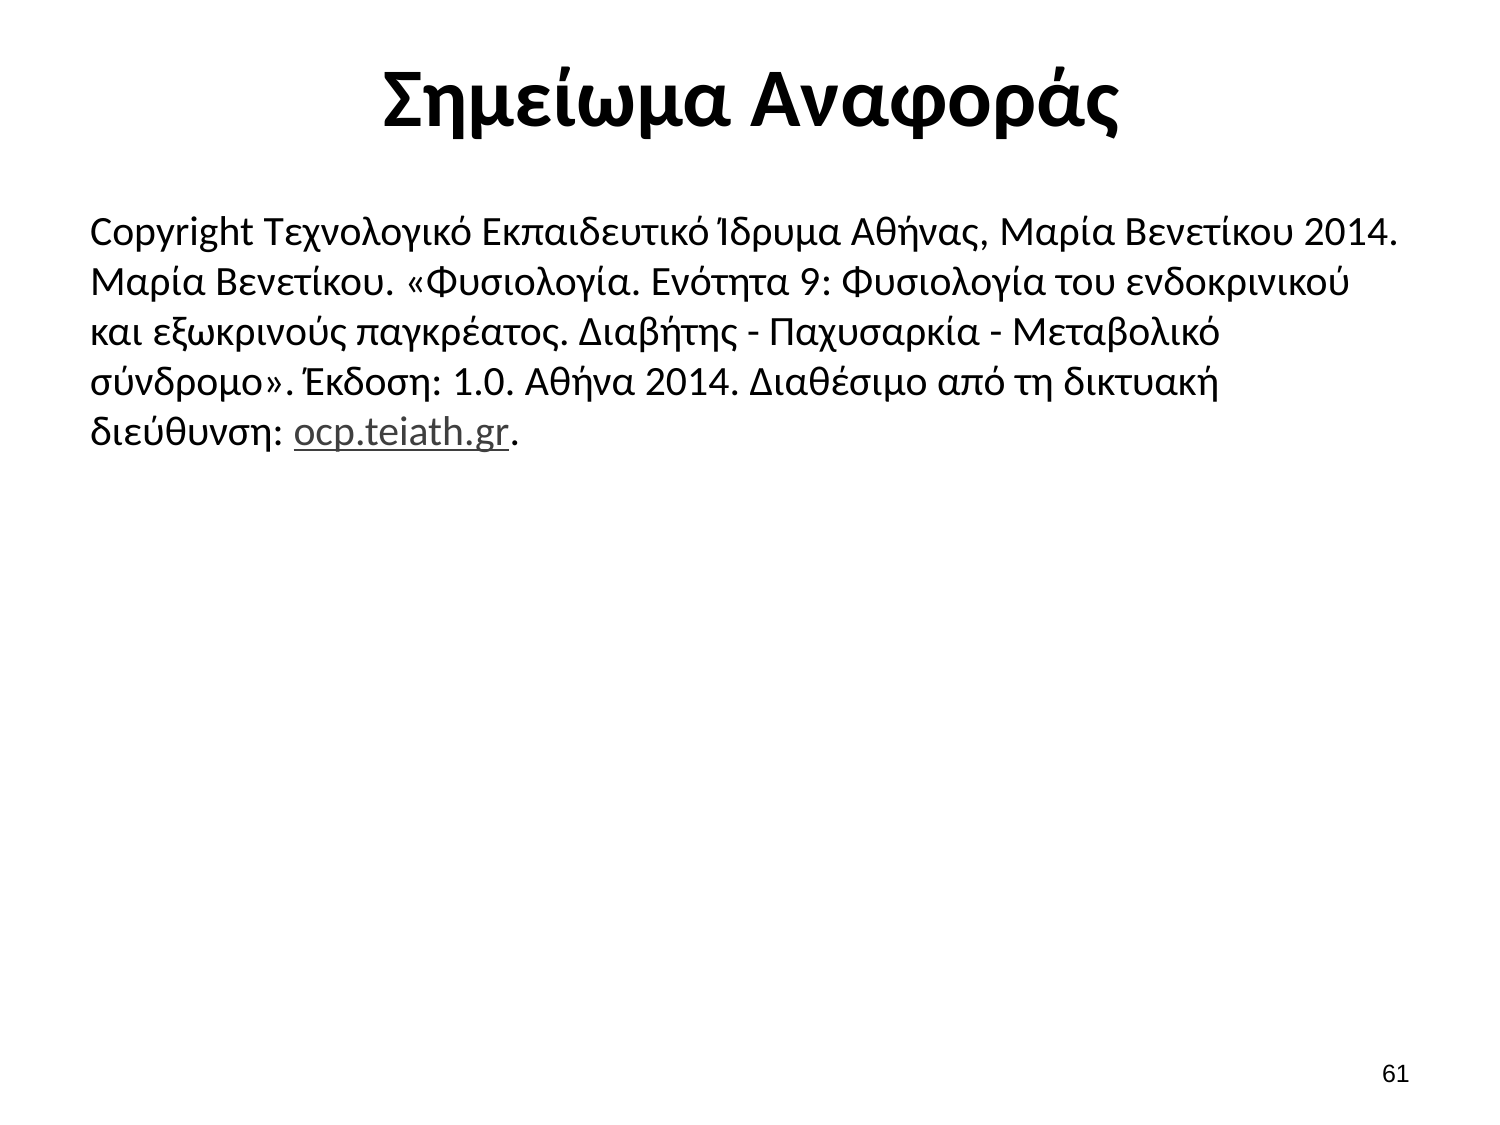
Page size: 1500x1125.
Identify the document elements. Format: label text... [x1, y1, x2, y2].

list Copyright Τεχνολογικό Εκπαιδευτικό Ίδρυμα Αθήνας, Μαρία Βενετίκου 2014. Μαρία Βενετίκου. «Φυσιολογία. Ενότητα 9: Φυσιολογία του ενδοκρινικού και εξωκρινούς παγκρέατος. Διαβήτης - Παχυσαρκία - Μεταβολικό σύνδρομο». Έκδοση: 1.0. Αθήνα 2014. Διαθέσιμο από τη δικτυακή διεύθυνση: ocp.teiath.gr. [75, 196, 1425, 1024]
title Σημείωμα Αναφοράς [76, 19, 1427, 169]
slide_number 60 [1074, 1042, 1425, 1103]
